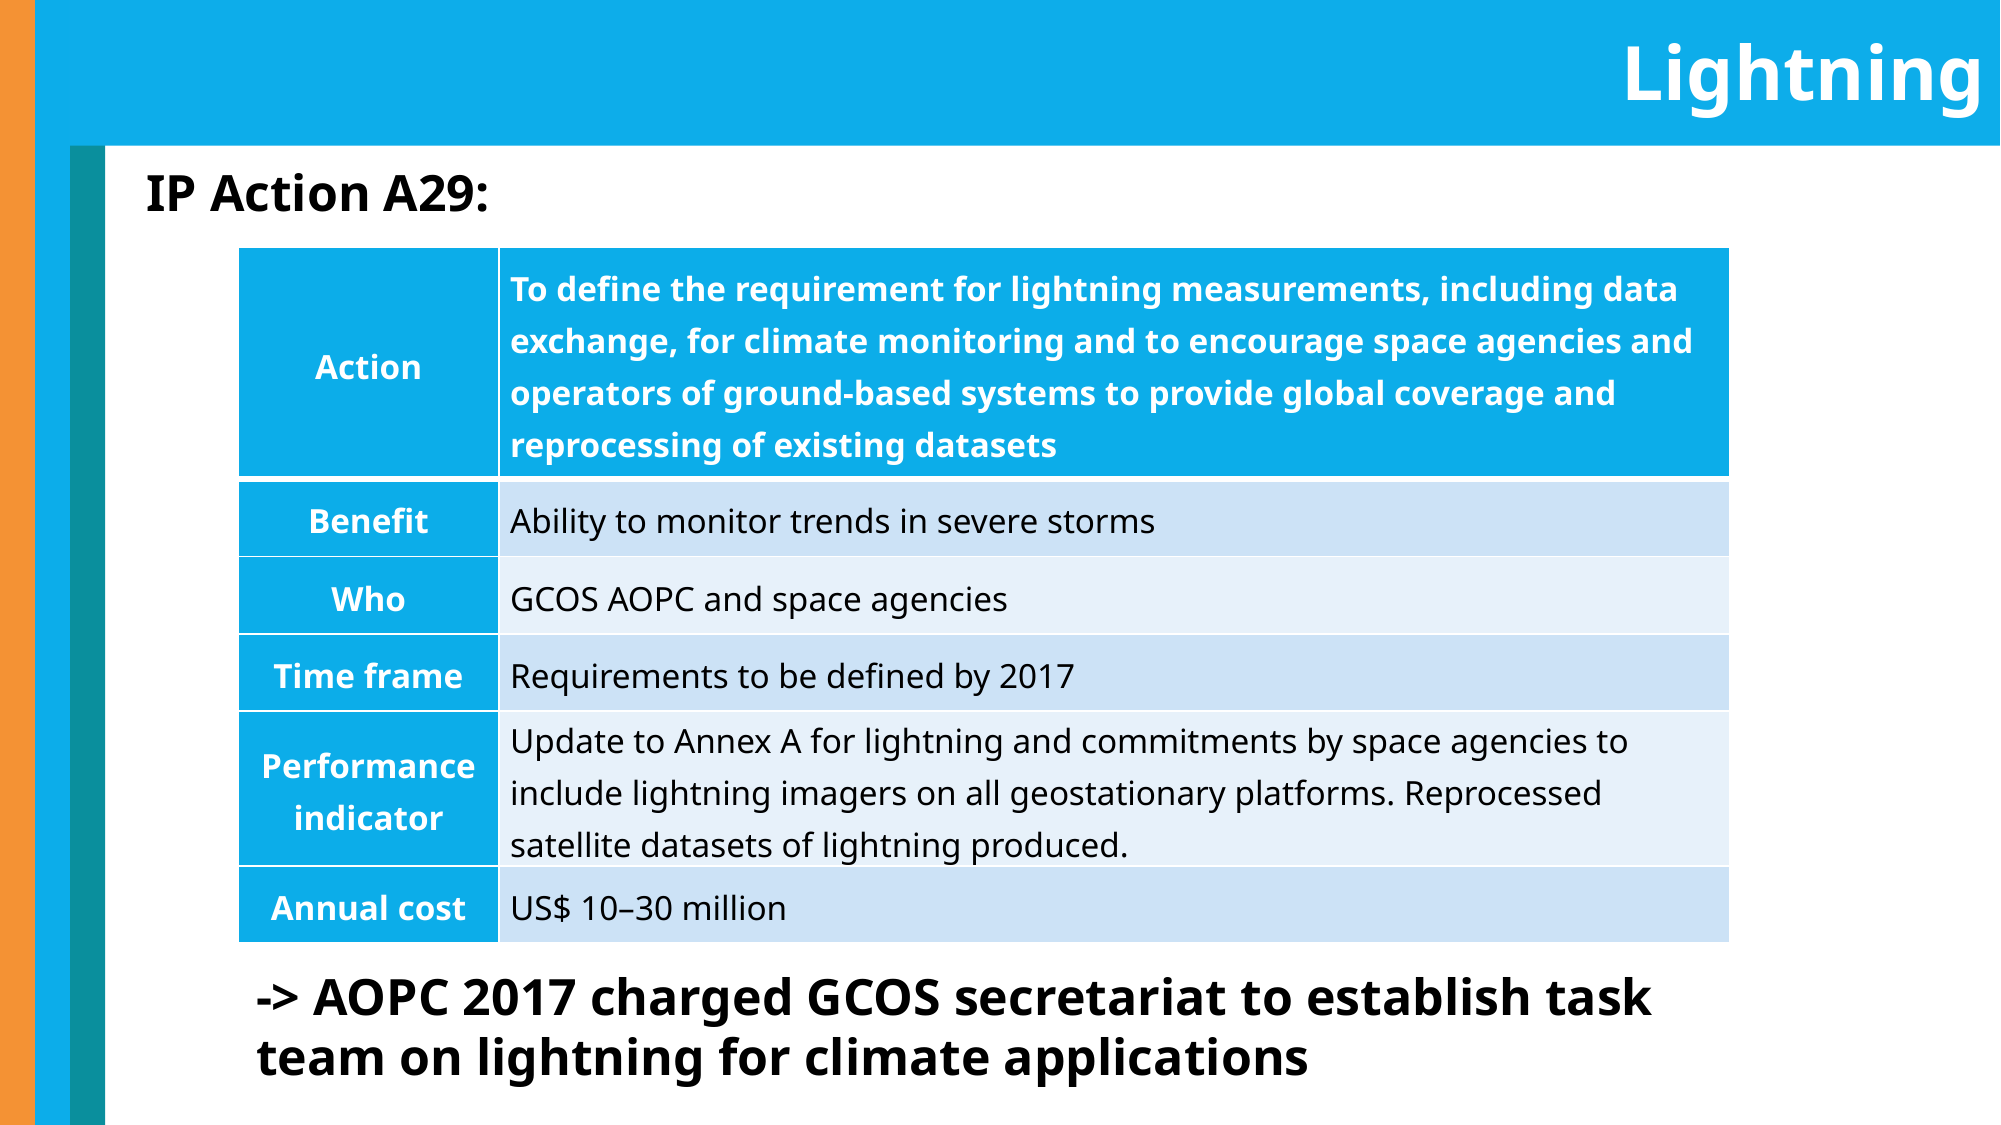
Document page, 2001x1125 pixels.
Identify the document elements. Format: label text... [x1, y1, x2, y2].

table_header To define the requirement for lightning measurements, including data exchange, for climate monitoring and to encourage space agencies and operators of ground-based systems to provide global coverage and reprocessing of existing datasets [500, 248, 1729, 476]
table_cell Update to Annex A for lightning and commitments by space agencies to include lightning imagers on all geostationary platforms. Reprocessed satellite datasets of lightning produced. [500, 712, 1729, 865]
text_box IP Action A29: [131, 153, 505, 229]
table_cell Annual cost [239, 867, 498, 942]
table_cell Time frame [239, 635, 498, 710]
table_cell US$ 10–30 million [500, 867, 1729, 942]
text_box -> AOPC 2017 charged GCOS secretariat to establish task team on lightning for climate applications [241, 958, 1731, 1094]
table_cell Requirements to be defined by 2017 [500, 635, 1729, 710]
table_cell Ability to monitor trends in severe storms [500, 482, 1729, 556]
table_cell GCOS AOPC and space agencies [500, 557, 1729, 633]
text_box Lightning [68, 0, 2000, 146]
table_header Action [239, 248, 498, 476]
table_cell Who [239, 557, 498, 633]
table_cell Performance indicator [239, 712, 498, 865]
table_cell Benefit [239, 482, 498, 556]
